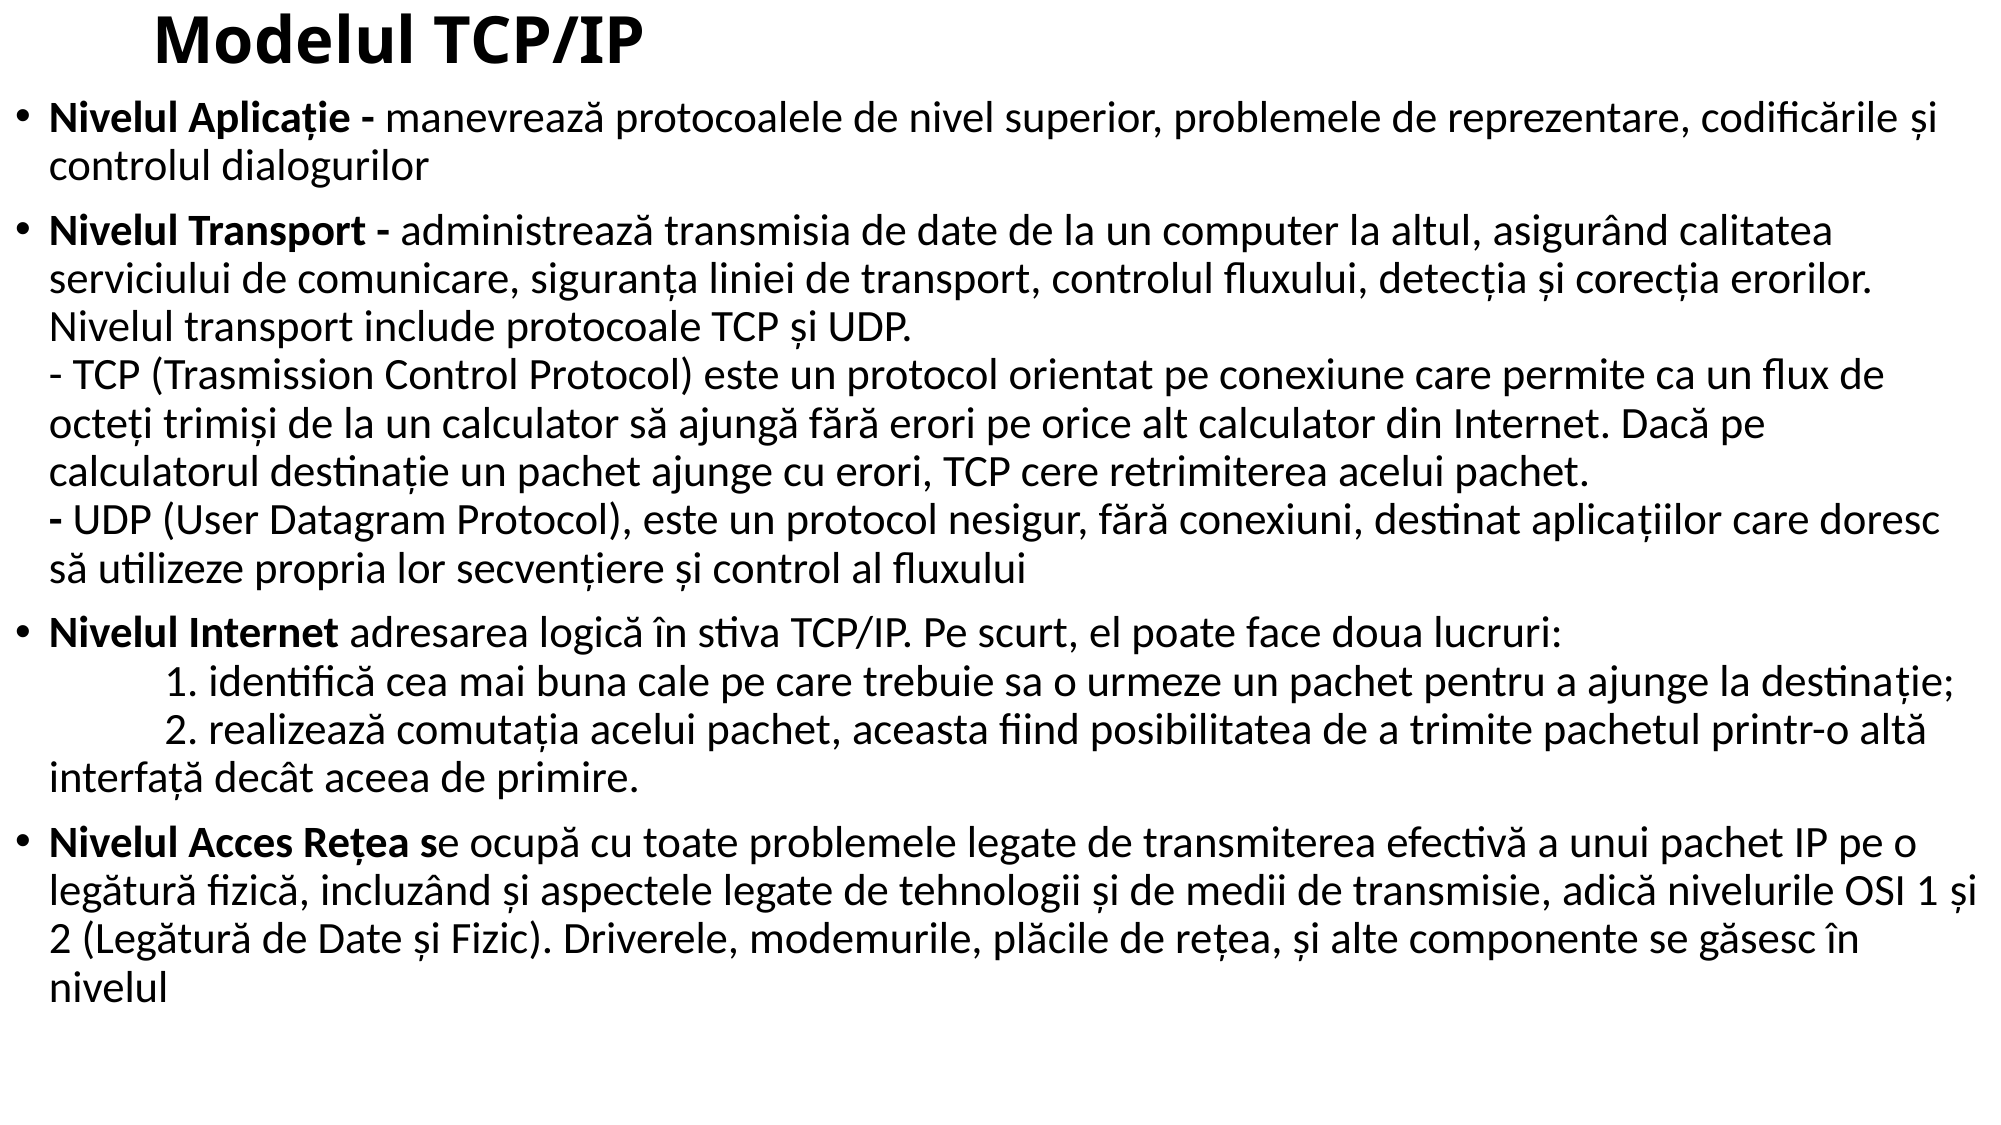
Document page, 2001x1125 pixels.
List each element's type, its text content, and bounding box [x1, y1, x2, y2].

title Modelul TCP/IP [137, 0, 1863, 85]
list Nivelul Aplicaţie - manevrează protocoalele de nivel superior, problemele de reprezentare, codificările şi controlul dialogurilor Nivelul Transport - administrează transmisia de date de la un computer la altul, asigurând calitatea serviciului de comunicare, siguranţa liniei de transport, controlul fluxului, detecţia şi corecţia erorilor. Nivelul transport include protocoale TCP şi UDP. - TCP (Trasmission Control Protocol) este un protocol orientat pe conexiune care permite ca un flux de octeţi trimişi de la un calculator să ajungă fără erori pe orice alt calculator din Internet. Dacă pe calculatorul destinaţie un pachet ajunge cu erori, TCP cere retrimiterea acelui pachet. - UDP (User Datagram Protocol), este un protocol nesigur, fără conexiuni, destinat aplicaţiilor care doresc să utilizeze propria lor secvenţiere şi control al fluxului Nivelul Internet adresarea logică în stiva TCP/IP. Pe scurt, el poate face doua lucruri: 1. identifică cea mai buna cale pe care trebuie sa o urmeze un pachet pentru a ajunge la destinaţie; 2. realizează comutaţia acelui pachet, aceasta fiind posibilitatea de a trimite pachetul printr-o altă interfaţă decât aceea de primire. Nivelul Acces Reţea se ocupă cu toate problemele legate de transmiterea efectivă a unui pachet IP pe o legătură fizică, incluzând şi aspectele legate de tehnologii şi de medii de transmisie, adică nivelurile OSI 1 şi 2 (Legătură de Date şi Fizic). Driverele, modemurile, plăcile de reţea, şi alte componente se găsesc în nivelul [0, 85, 2000, 1066]
